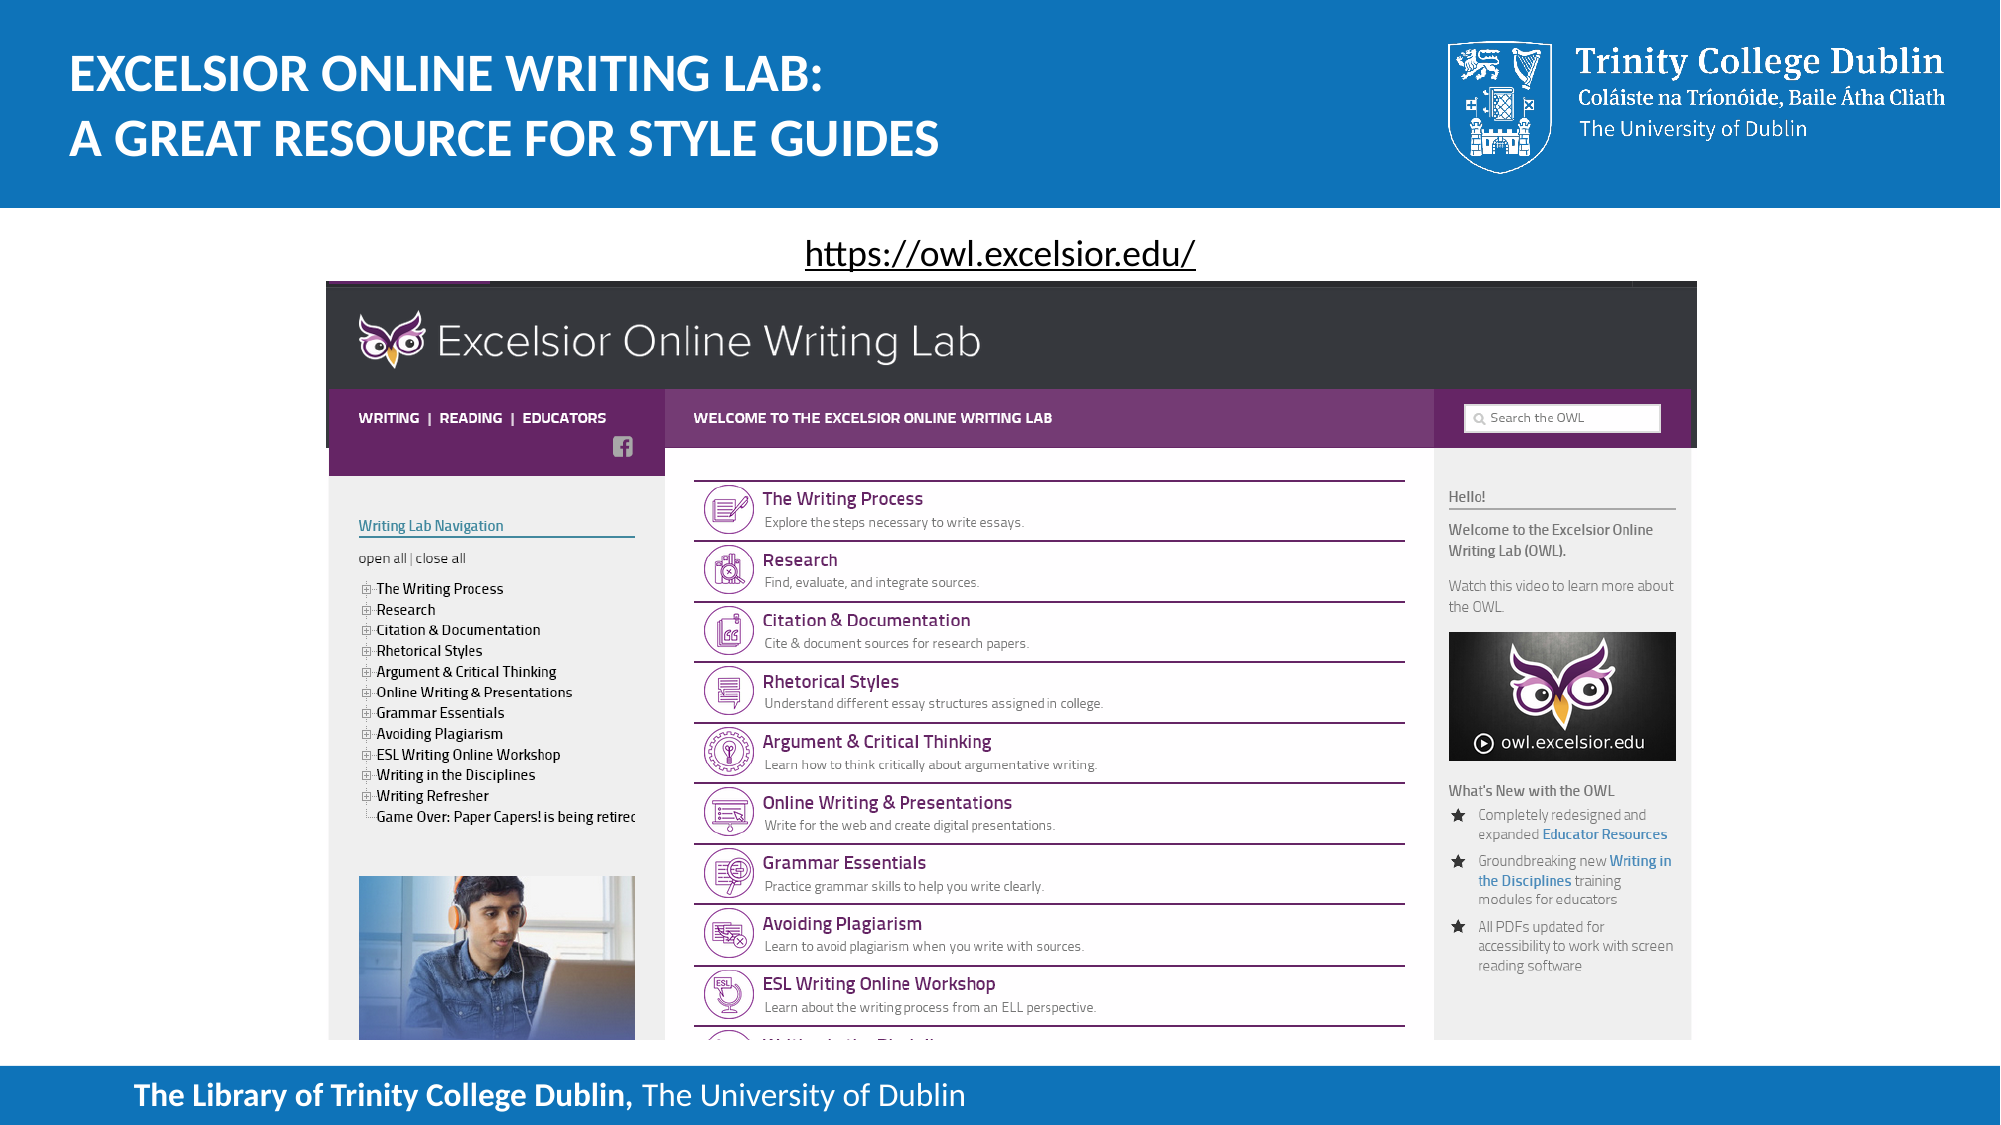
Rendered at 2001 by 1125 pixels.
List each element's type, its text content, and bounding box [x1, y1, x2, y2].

text_box https://owl.excelsior.edu/ [645, 221, 1355, 280]
picture [1448, 41, 1945, 174]
picture [326, 281, 1697, 1040]
title Excelsior Online Writing Lab: A great resource for style guides [55, 54, 1461, 149]
